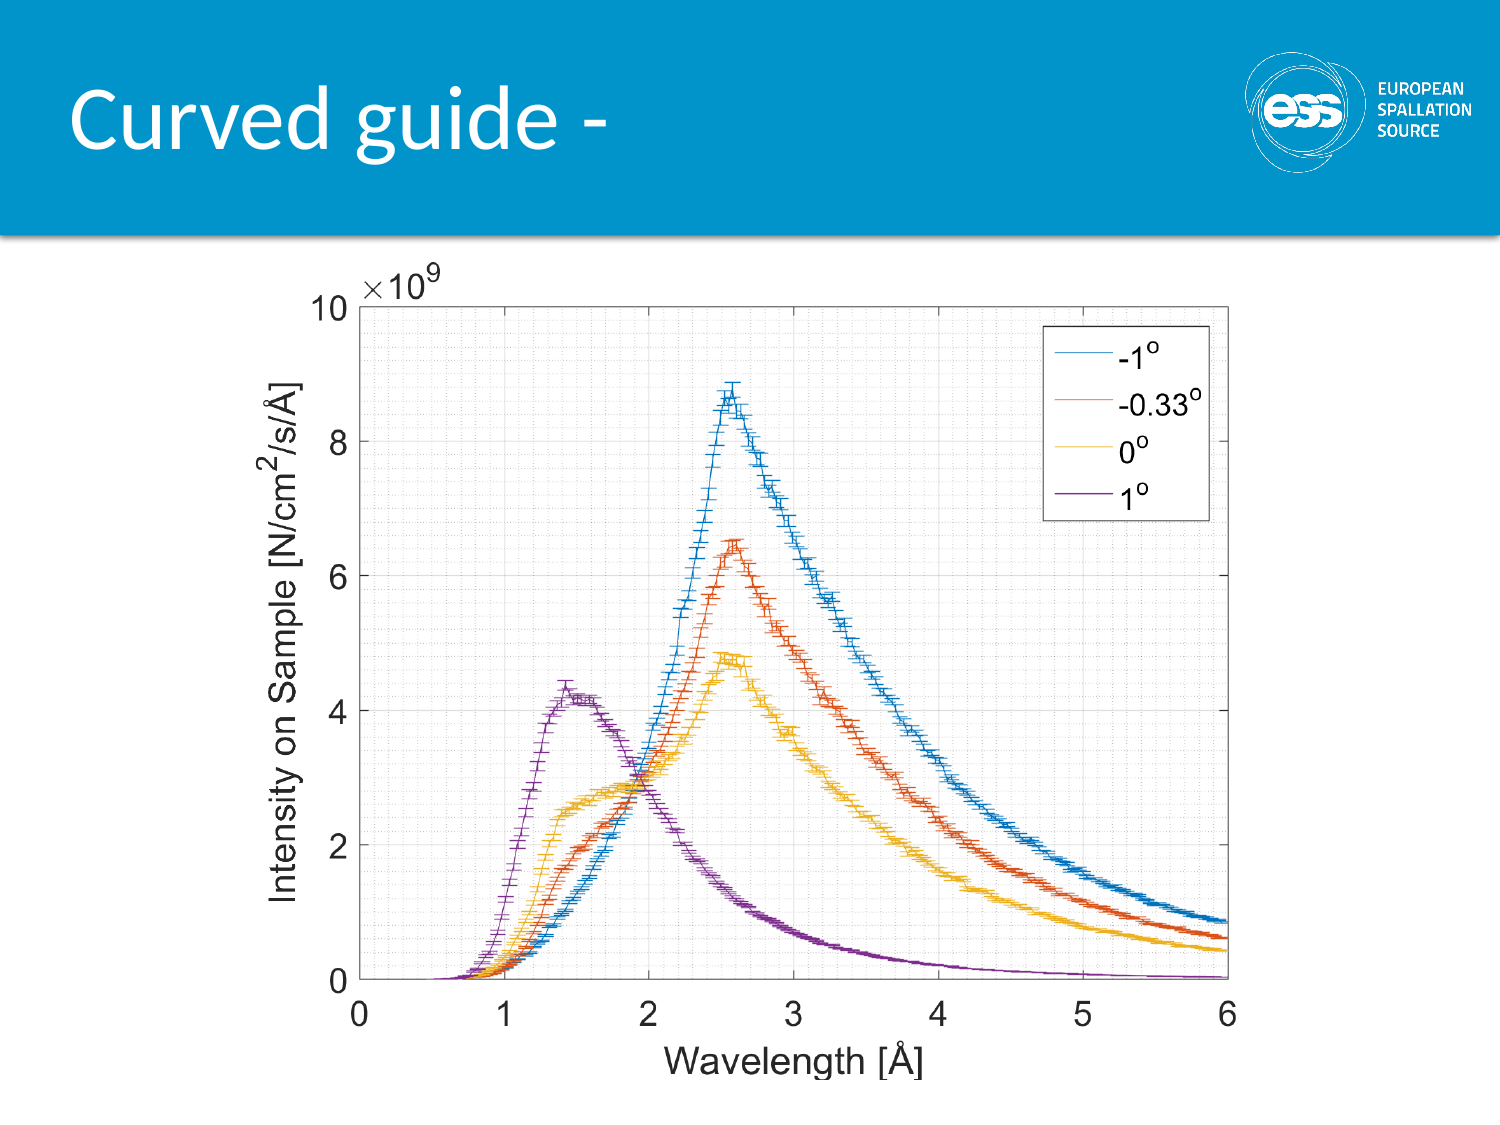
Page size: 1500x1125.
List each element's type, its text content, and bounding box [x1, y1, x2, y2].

picture [1409, 104, 1415, 115]
text_box Curved guide - [54, 50, 667, 176]
picture [1389, 104, 1393, 115]
picture [240, 247, 1294, 1080]
picture [1443, 86, 1450, 93]
picture [1398, 109, 1406, 115]
picture [1418, 104, 1423, 115]
picture [1454, 83, 1458, 94]
picture [1379, 83, 1385, 94]
picture [1264, 94, 1342, 127]
picture [1423, 83, 1430, 94]
picture [1422, 125, 1428, 134]
picture [1400, 83, 1407, 94]
picture [1432, 125, 1438, 136]
picture [1436, 104, 1444, 115]
